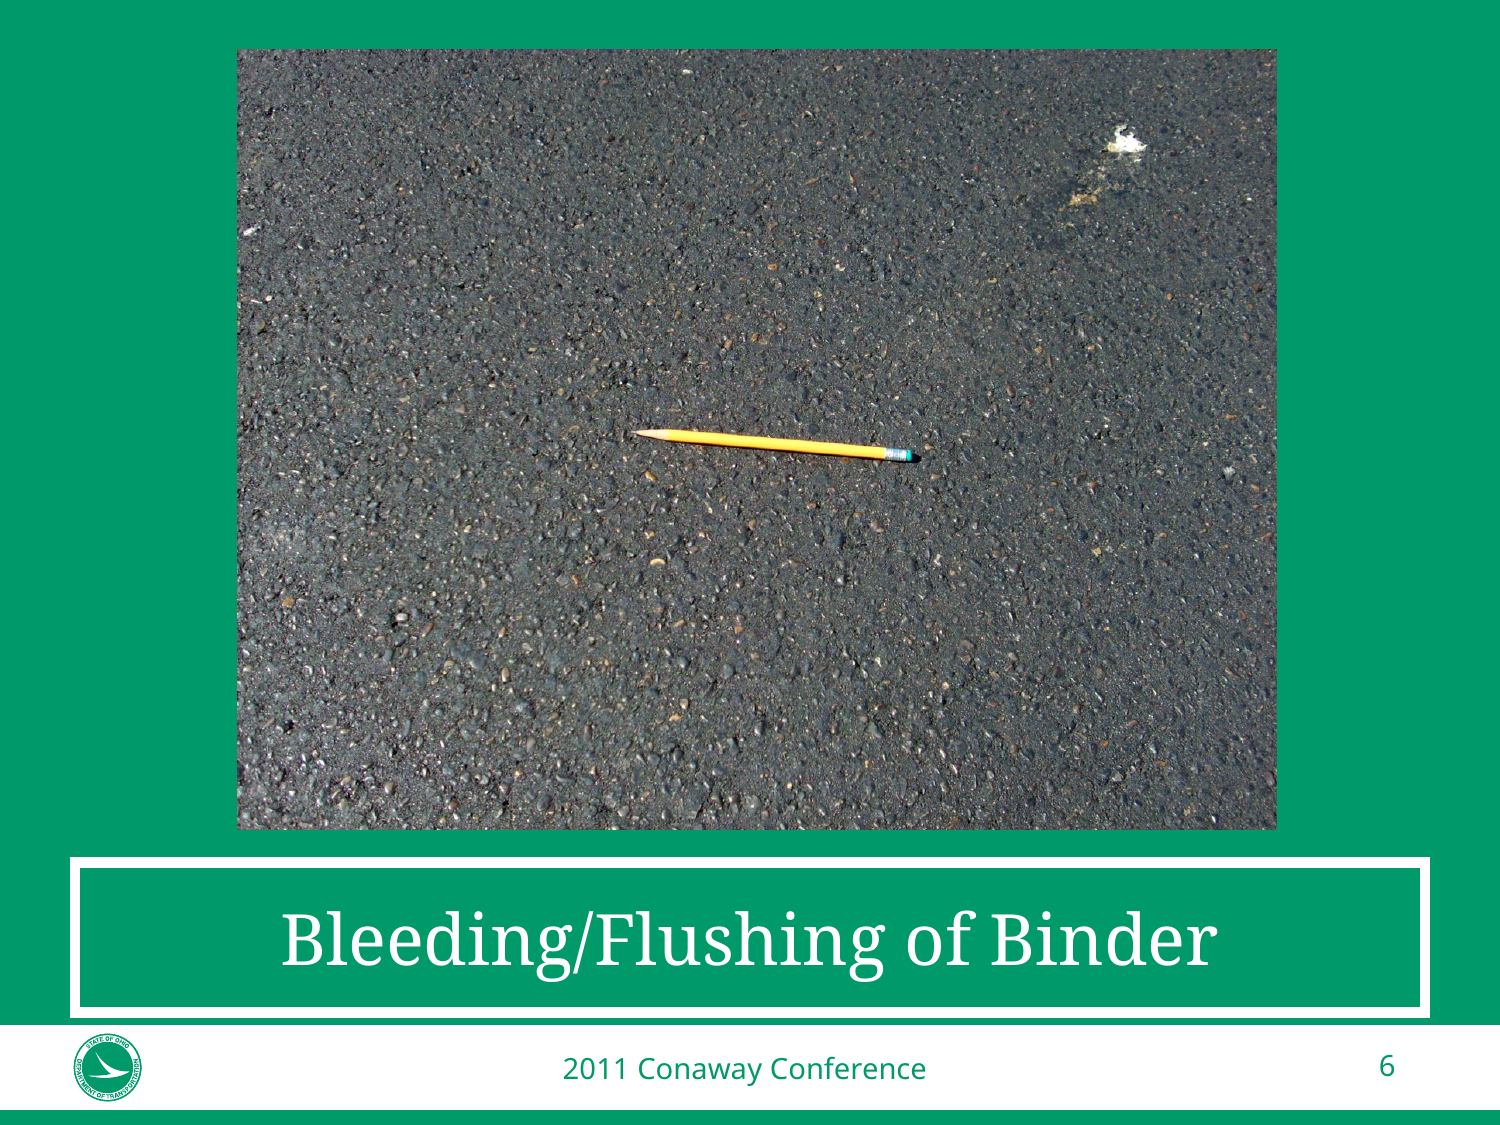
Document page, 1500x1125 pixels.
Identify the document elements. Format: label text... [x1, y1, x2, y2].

title Bleeding/Flushing of Binder [70, 857, 1430, 1018]
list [237, 49, 1278, 831]
footer 2011 Conaway Conference [140, 1037, 1350, 1098]
